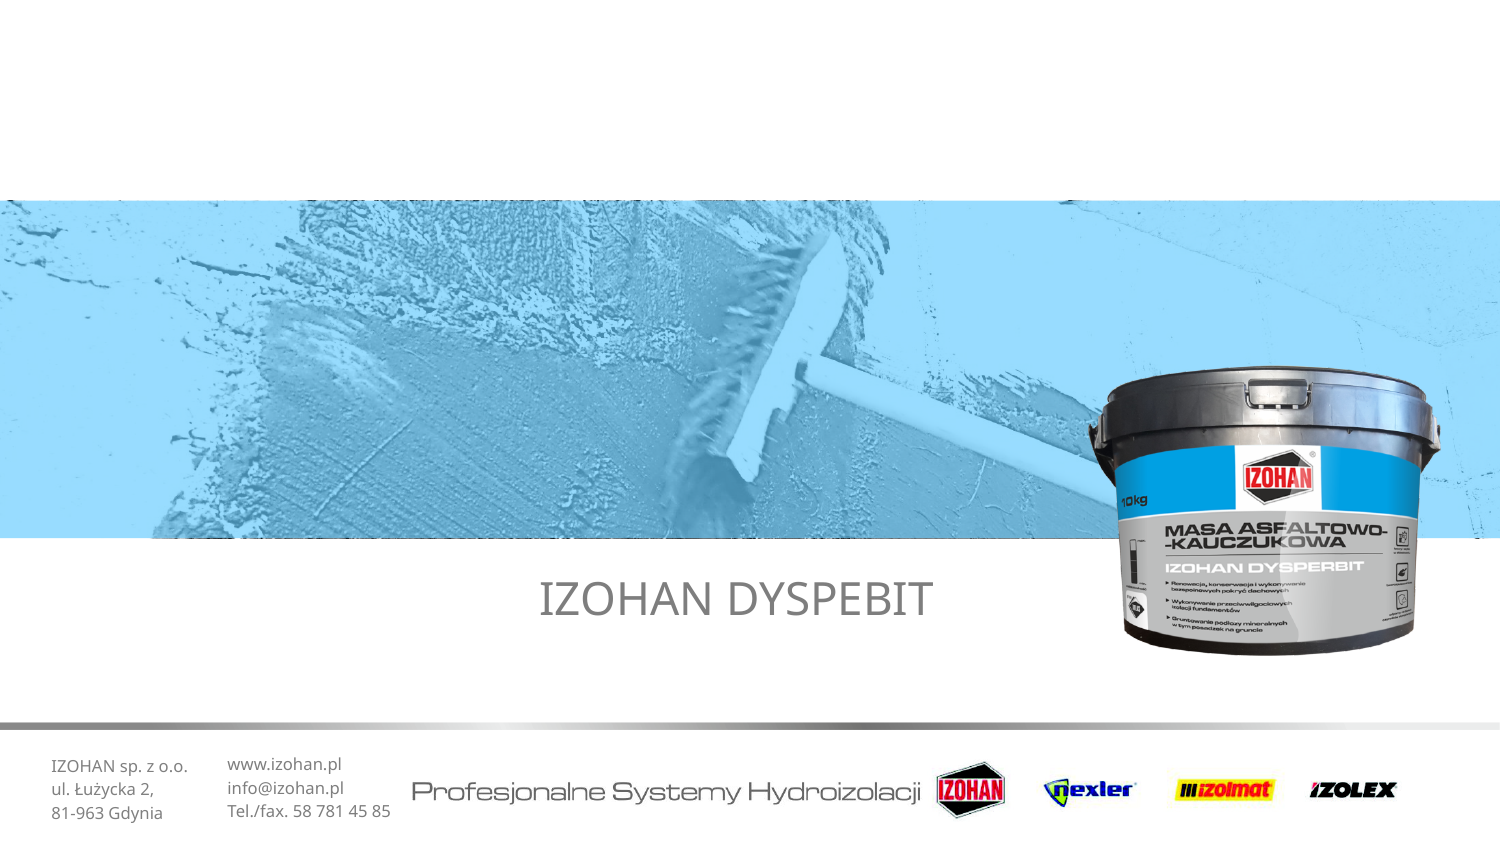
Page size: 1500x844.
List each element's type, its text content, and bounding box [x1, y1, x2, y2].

text_box IZOHAN DYSPEBIT [527, 563, 946, 631]
picture [412, 754, 1482, 822]
picture [0, 200, 1500, 656]
text_box IZOHAN sp. z o.o. ul. Łużycka 2, 81-963 Gdynia [36, 748, 238, 844]
text_box www.izohan.pl info@izohan.pl Tel./fax. 58 781 45 85 [212, 746, 508, 844]
picture [0, 722, 1500, 730]
text_box [0, 730, 1500, 844]
